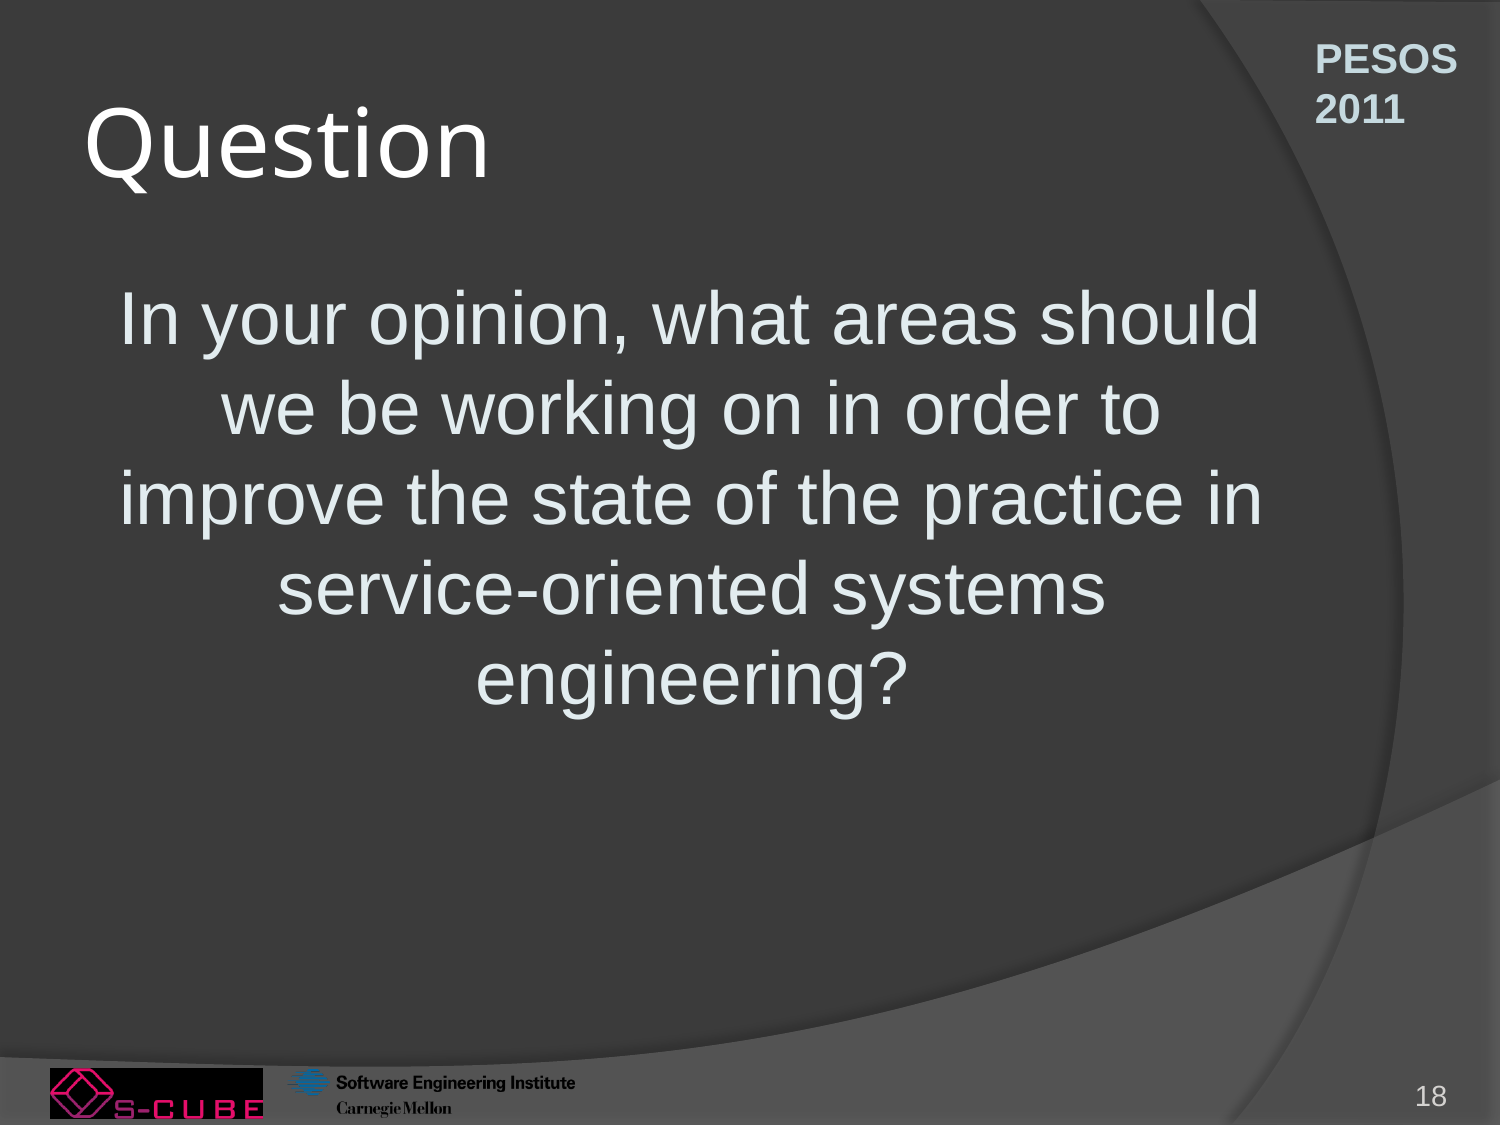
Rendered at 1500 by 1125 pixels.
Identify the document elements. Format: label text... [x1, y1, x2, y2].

list In your opinion, what areas should we be working on in order to improve the state of the practice in service-oriented systems engineering? [75, 262, 1300, 1005]
picture [287, 1069, 575, 1118]
picture [50, 1068, 263, 1119]
title Question [75, 45, 1300, 233]
